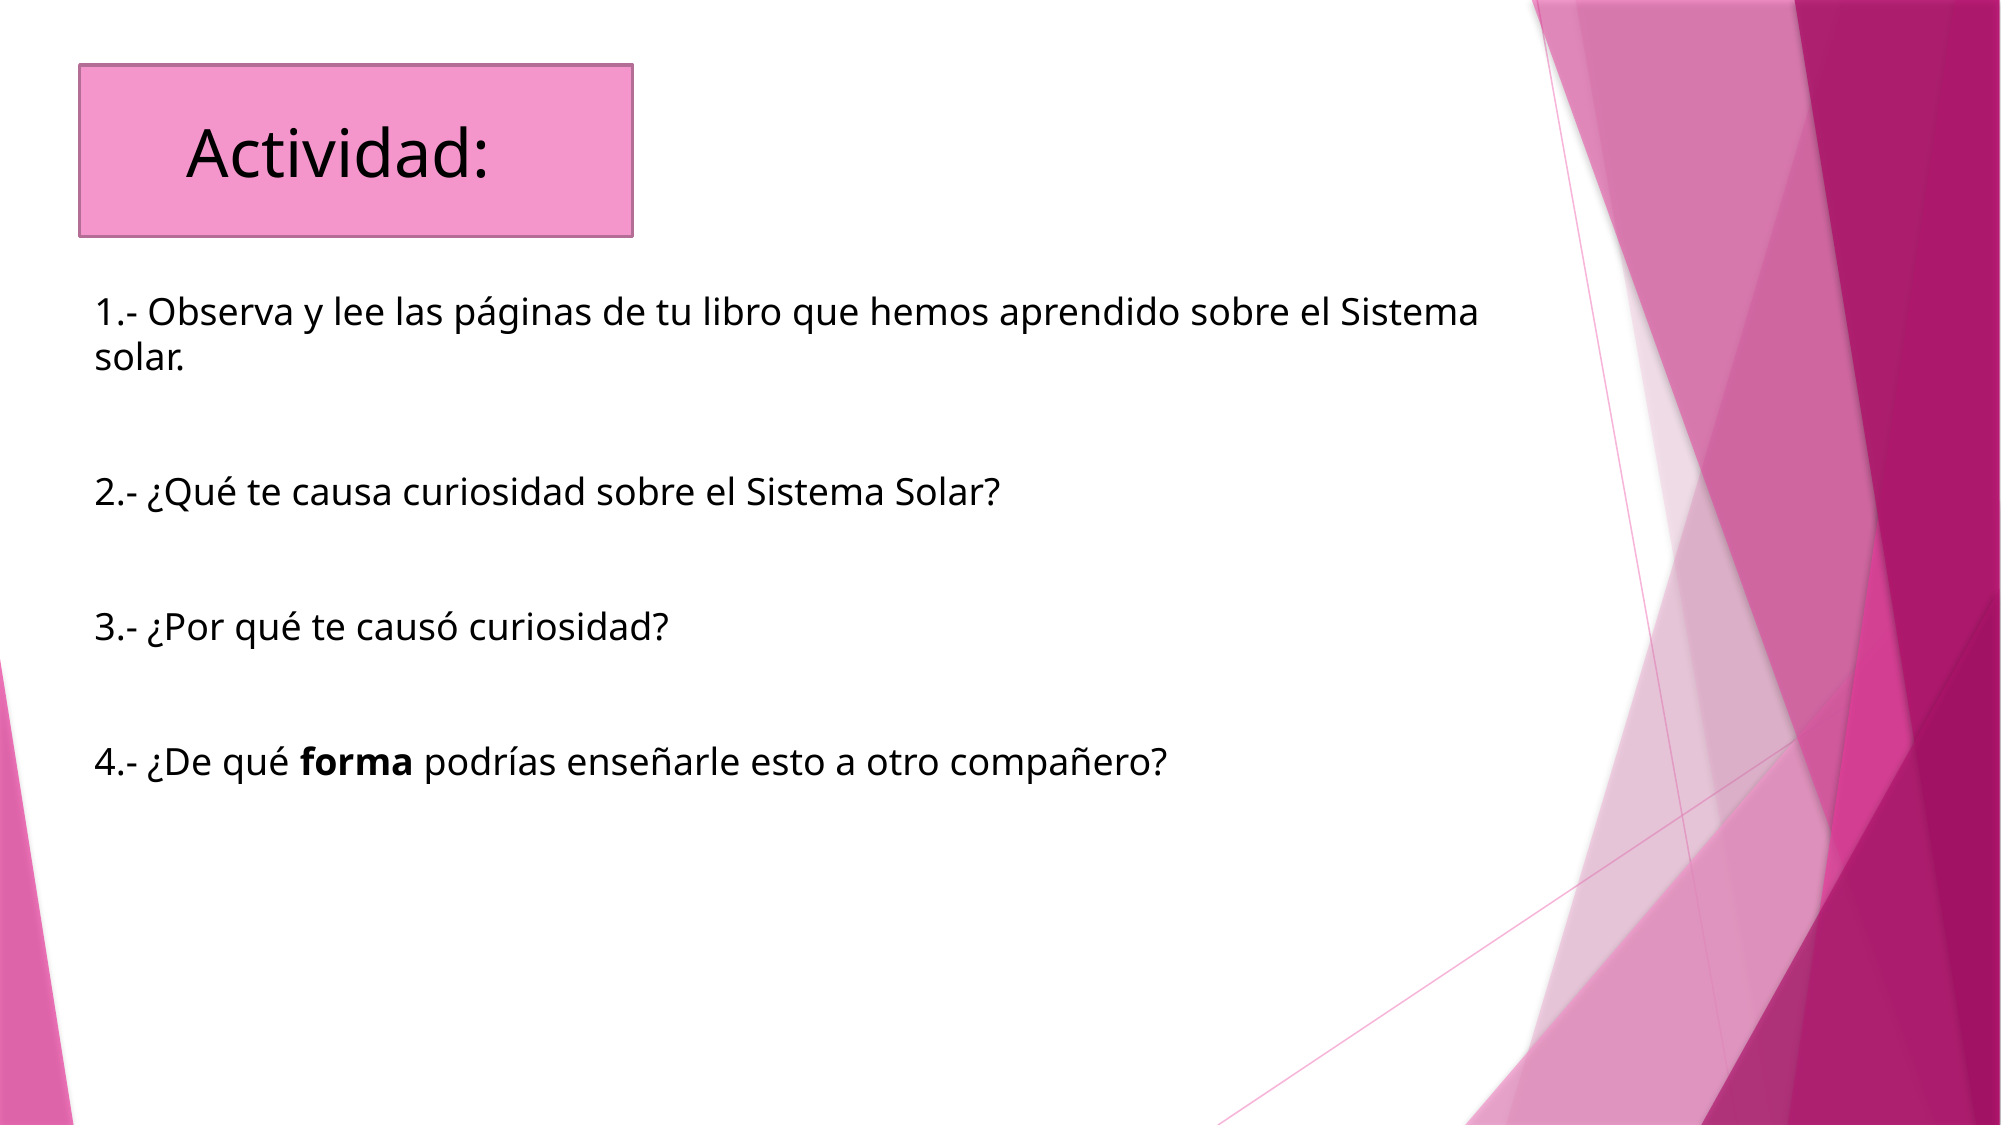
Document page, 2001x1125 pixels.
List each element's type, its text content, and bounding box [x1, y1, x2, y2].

text_box Actividad: [78, 63, 634, 238]
text_box 1.- Observa y lee las páginas de tu libro que hemos aprendido sobre el Sistema solar. 2.- ¿Qué te causa curiosidad sobre el Sistema Solar? 3.- ¿Por qué te causó curiosidad? 4.- ¿De qué forma podrías enseñarle esto a otro compañero? [79, 280, 1585, 926]
